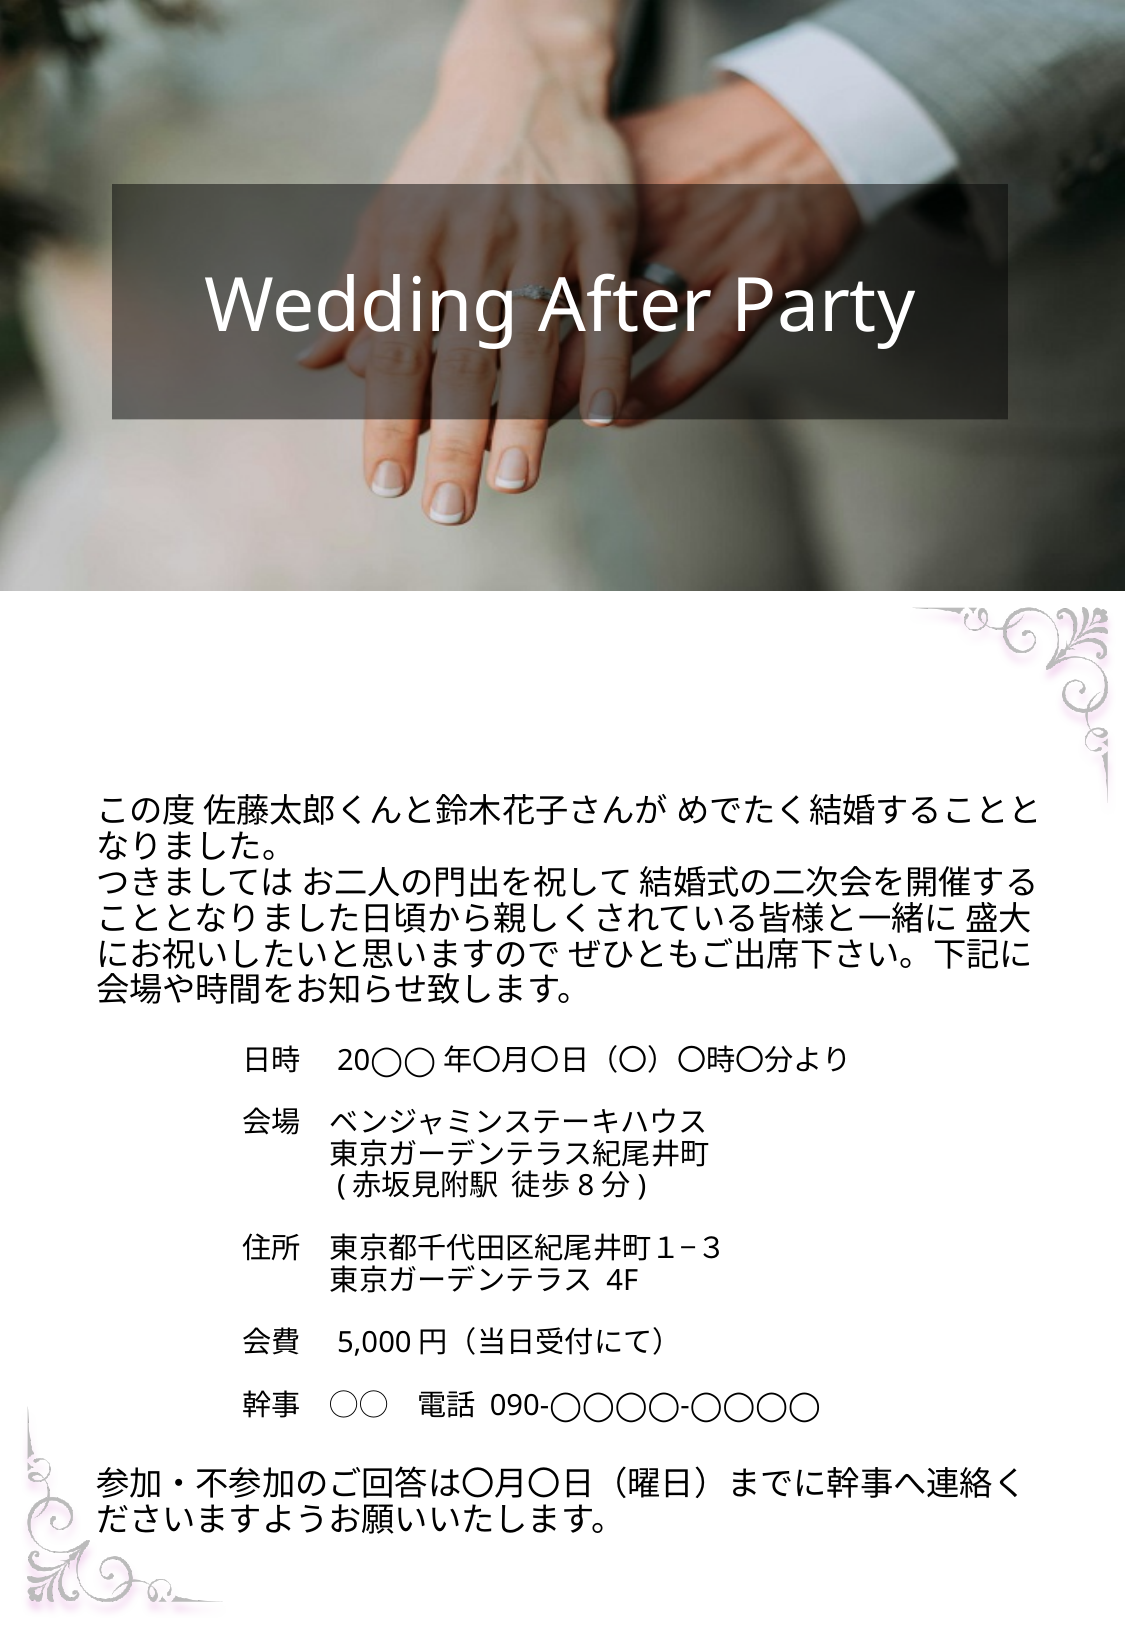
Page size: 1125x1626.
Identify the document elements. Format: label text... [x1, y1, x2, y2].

text_box この度 佐藤太郎くんと鈴木花子さんが めでたく結婚することとなりました。 つきましては お二人の門出を祝して 結婚式の二次会を開催することとなりました日頃から親しくされている皆様と一緒に 盛大にお祝いしたいと思いますので ぜひともご出席下さい。下記に会場や時間をお知らせ致します。 日時 20◯◯年〇月〇日（〇）〇時〇分より 会場 ベンジャミンステーキハウス 東京ガーデンテラス紀尾井町 (赤坂見附駅 徒歩8分) 住所 東京都千代田区紀尾井町１−３ 東京ガーデンテラス 4F 会費 5,000円（当日受付にて） 幹事 ◯◯ 電話 090-◯◯◯◯-◯◯◯◯ 参加・不参加のご回答は〇月〇日（曜日）までに幹事へ連絡くださいますようお願いいたします。 [81, 786, 1058, 1584]
picture [0, 0, 1125, 592]
picture [912, 607, 1109, 804]
picture [26, 1405, 224, 1603]
